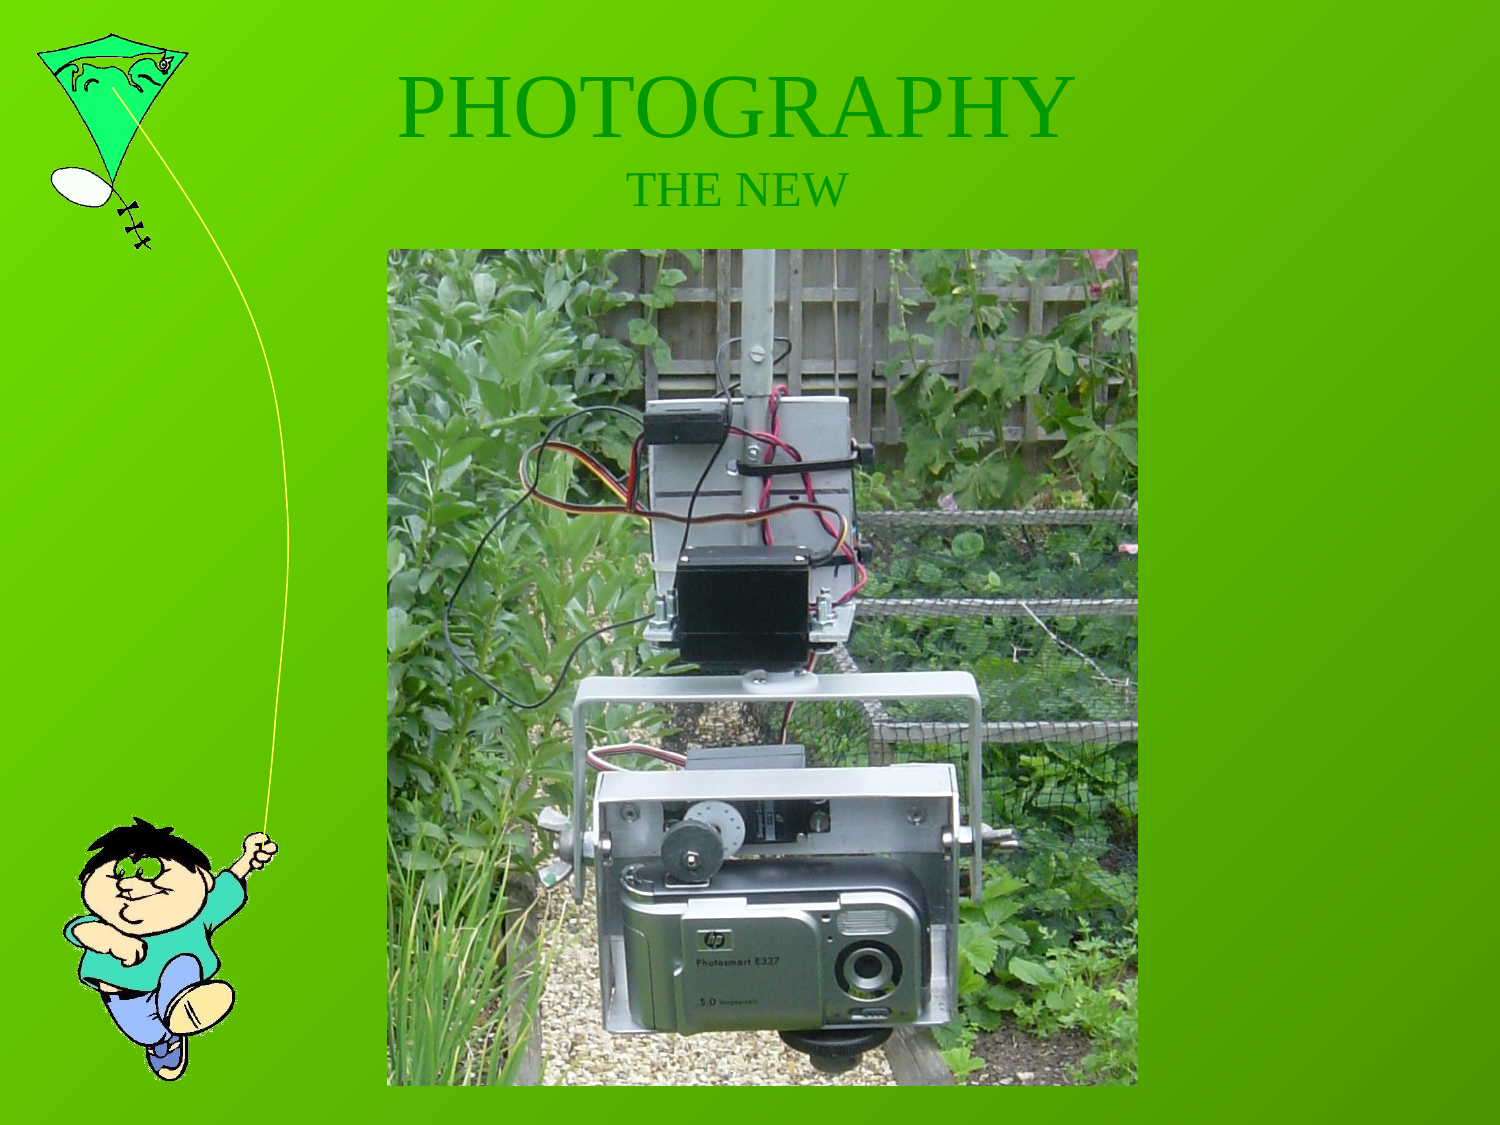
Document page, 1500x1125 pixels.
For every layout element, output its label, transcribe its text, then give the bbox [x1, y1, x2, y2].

picture [387, 249, 1138, 1086]
picture [24, 24, 205, 261]
title PHOTOGRAPHY THE NEW [205, 37, 1375, 225]
text_box [146, 225, 289, 812]
picture [62, 812, 279, 1081]
